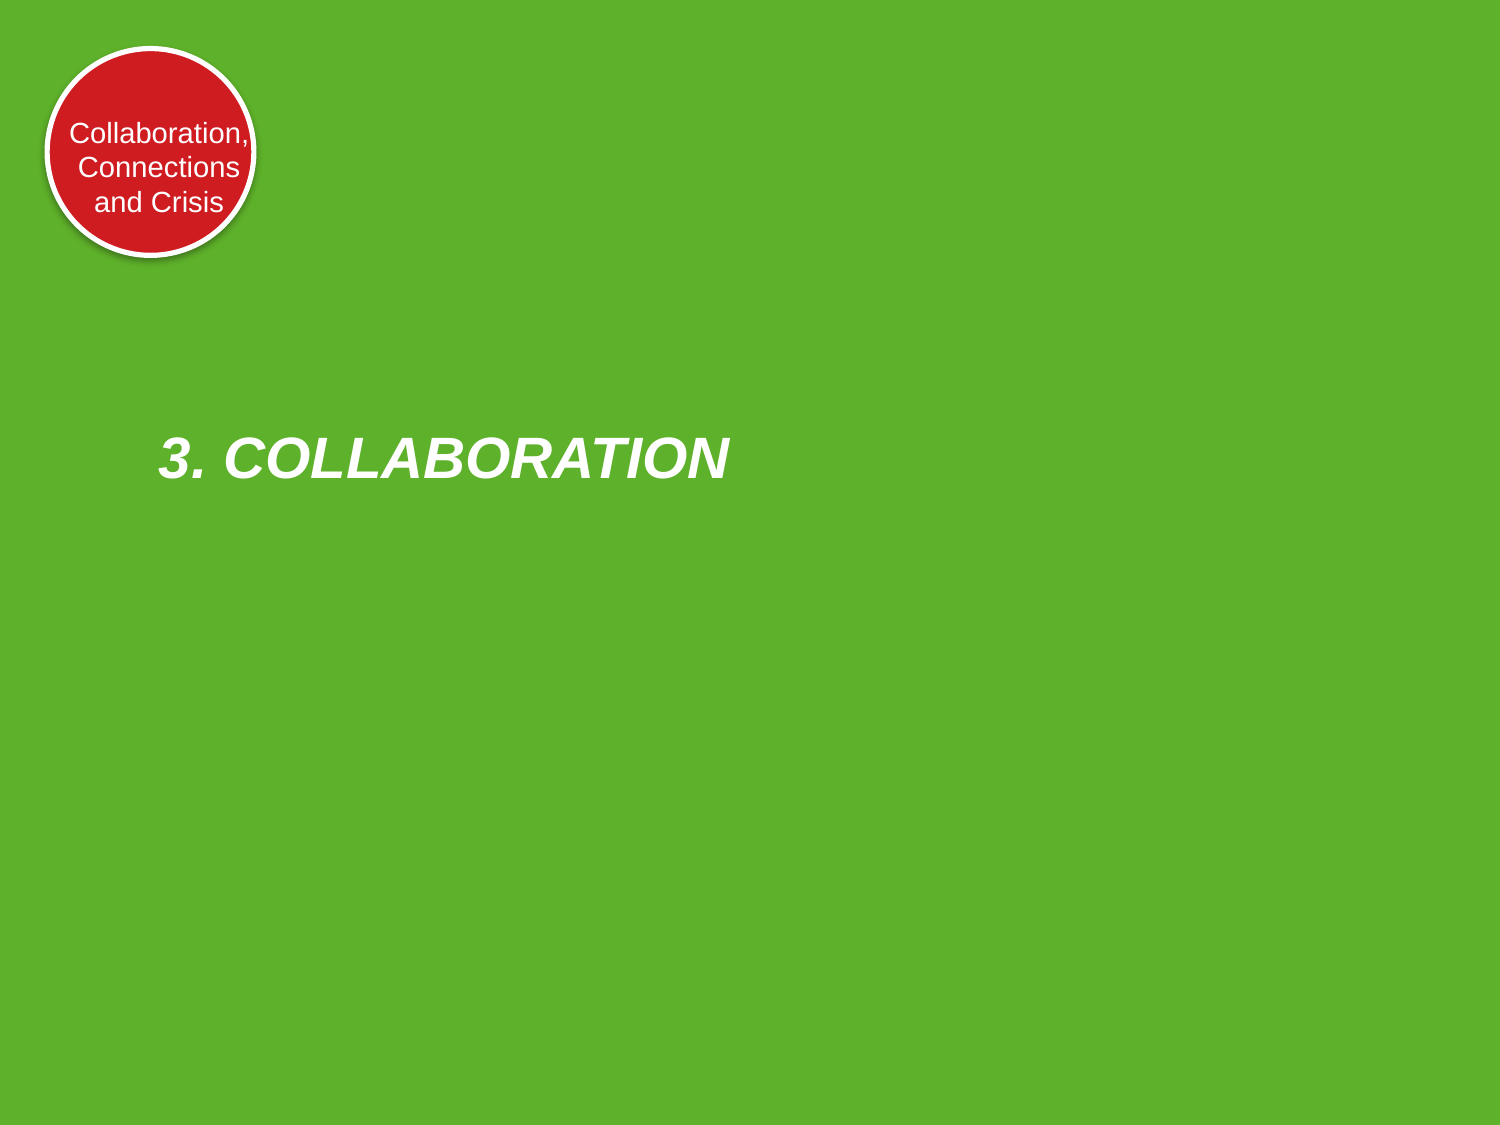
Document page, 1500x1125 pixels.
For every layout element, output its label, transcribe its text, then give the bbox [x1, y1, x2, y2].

title 3. collaboration [143, 412, 1410, 637]
